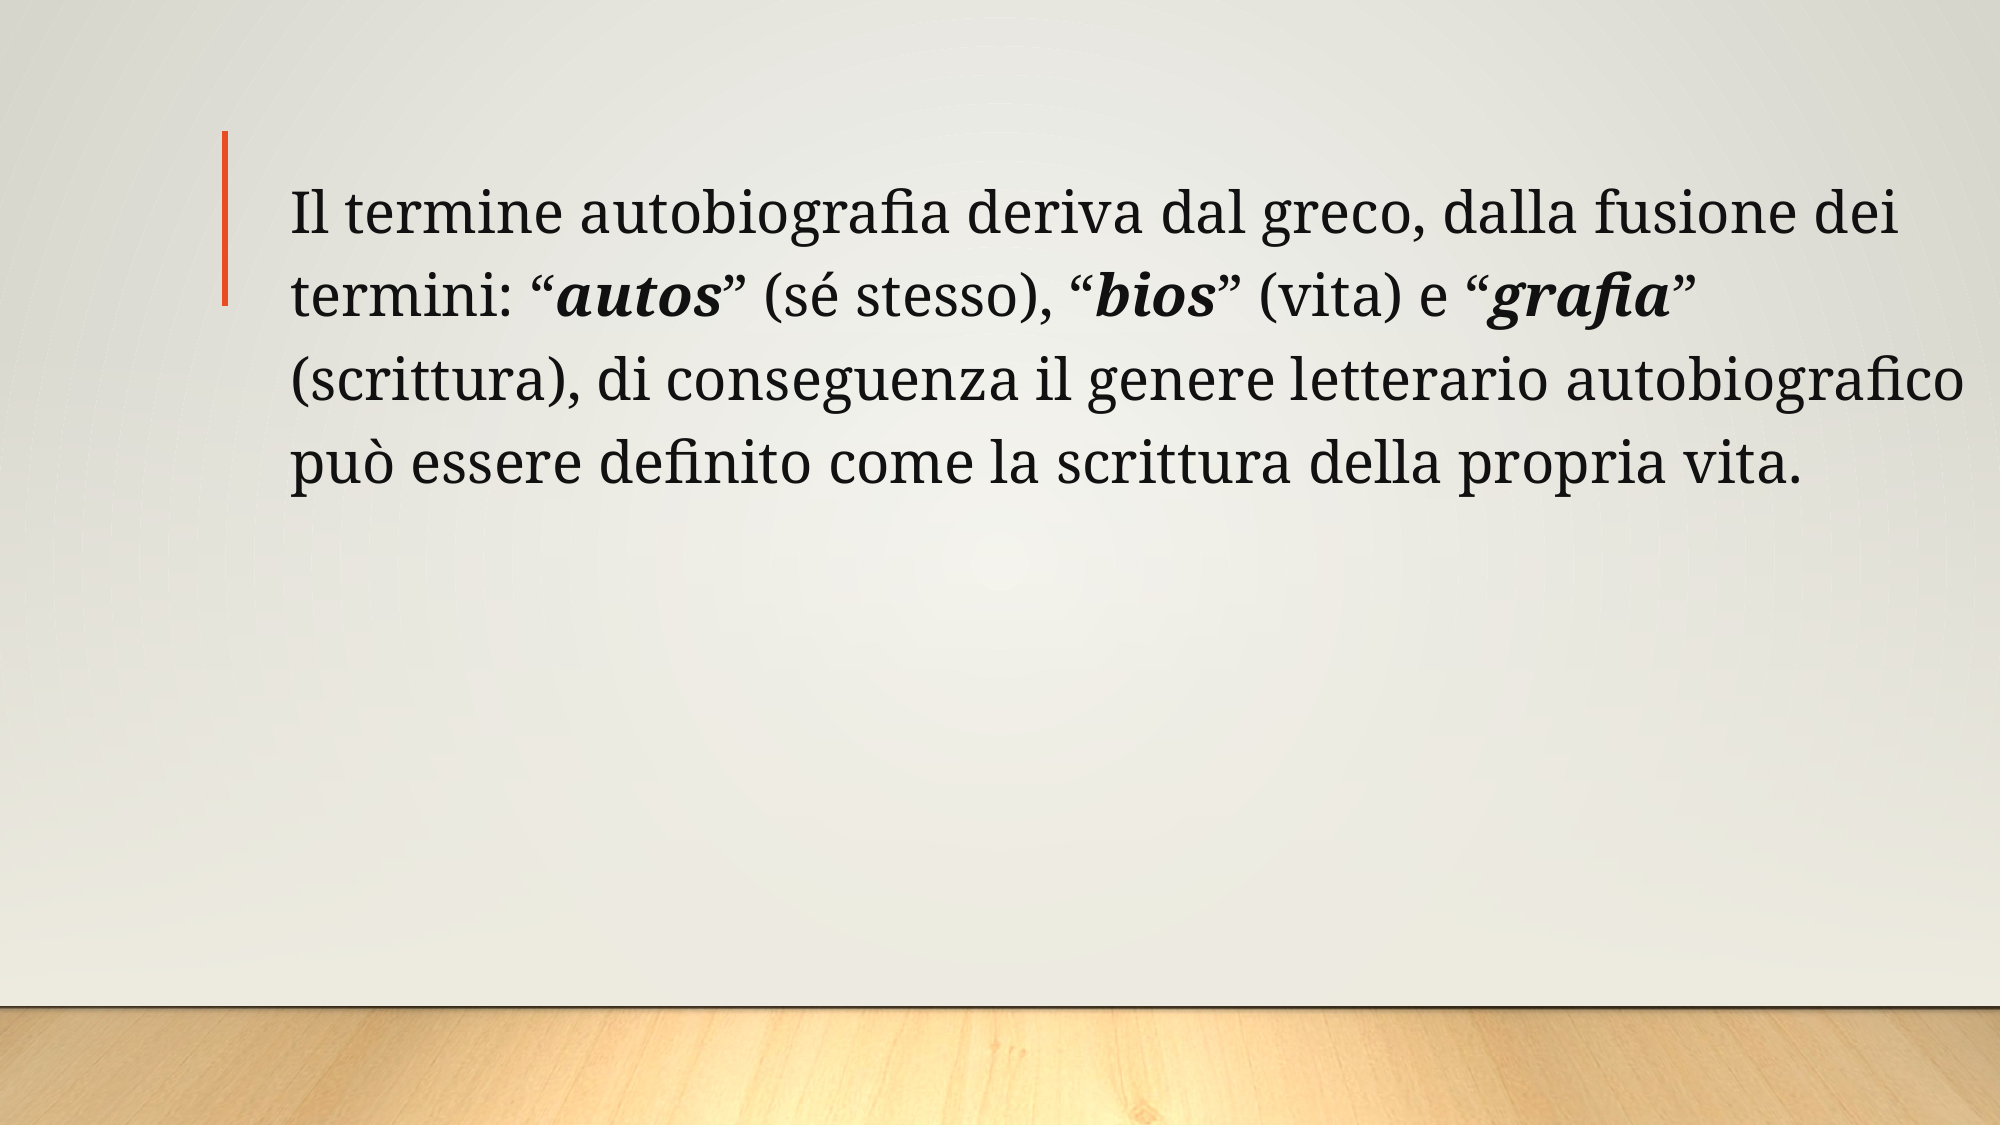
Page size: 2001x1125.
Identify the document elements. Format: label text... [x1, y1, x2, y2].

list Il termine autobiografia deriva dal greco, dalla fusione dei termini: “autos” (sé stesso), “bios” (vita) e “grafia” (scrittura), di conseguenza il genere letterario autobiografico può essere definito come la scrittura della propria vita. [275, 153, 2000, 534]
picture [0, 1006, 2000, 1125]
